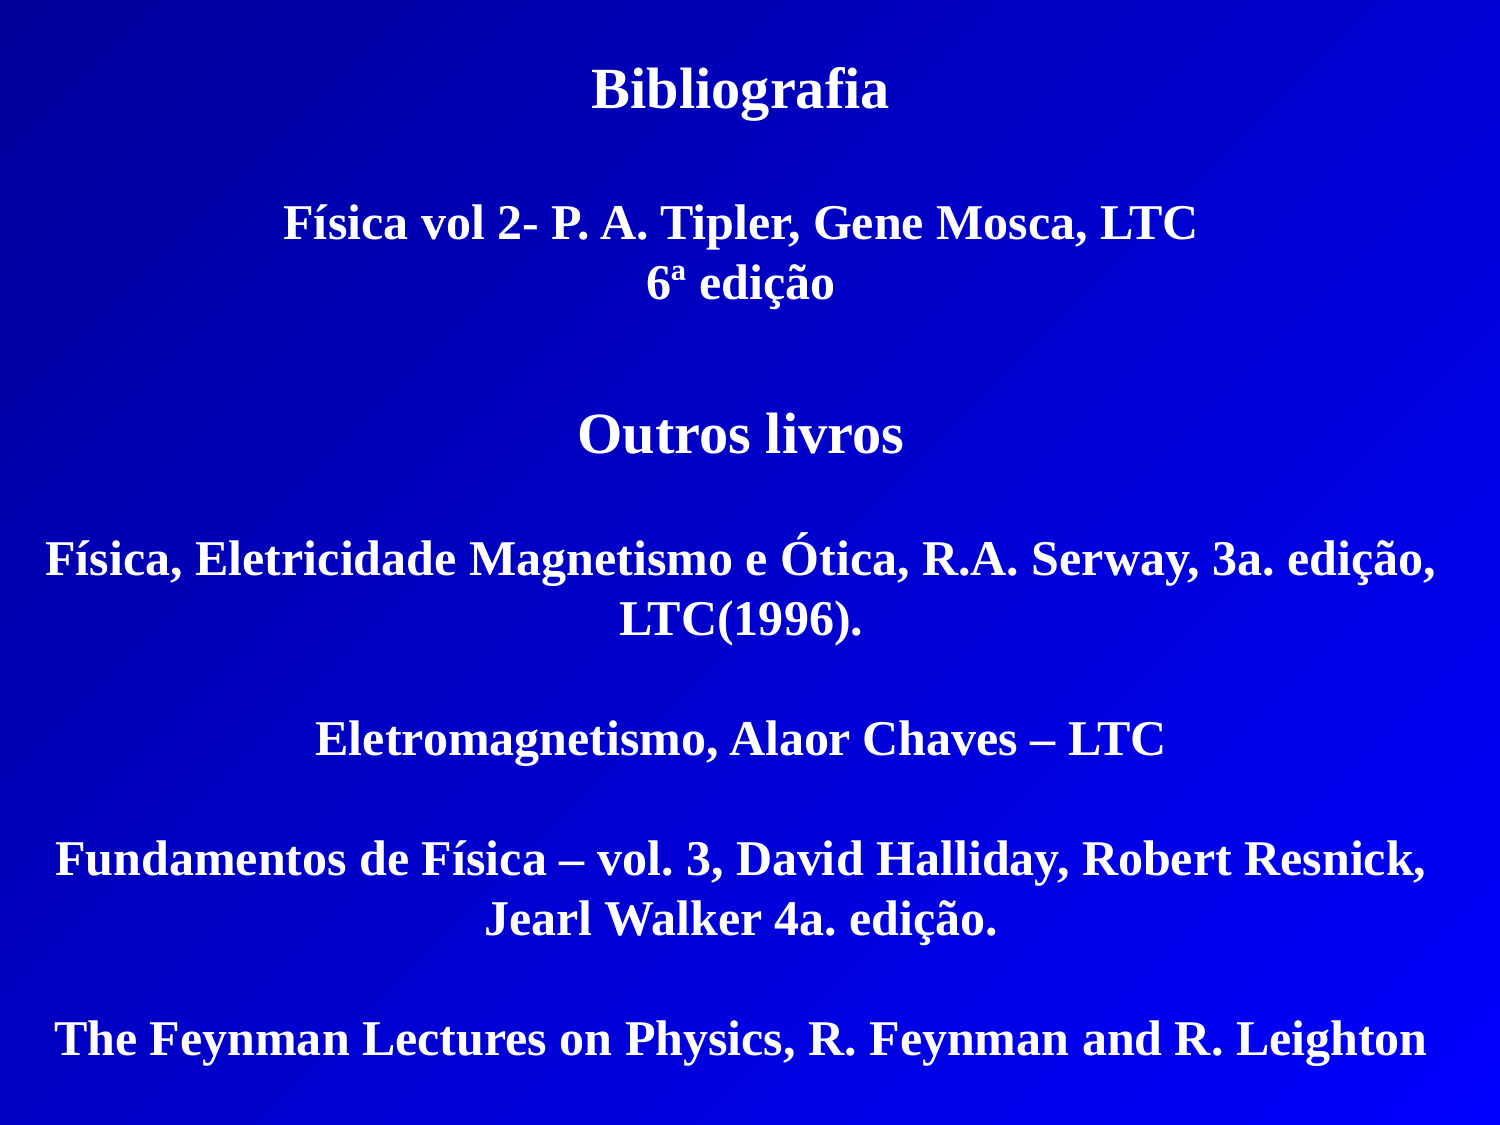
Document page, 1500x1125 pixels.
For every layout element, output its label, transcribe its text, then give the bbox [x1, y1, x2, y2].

text_box Bibliografia Física vol 2- P. A. Tipler, Gene Mosca, LTC 6ª edição Outros livros Física, Eletricidade Magnetismo e Ótica, R.A. Serway, 3a. edição, LTC(1996). Eletromagnetismo, Alaor Chaves – LTC Fundamentos de Física – vol. 3, David Halliday, Robert Resnick, Jearl Walker 4a. edição. The Feynman Lectures on Physics, R. Feynman and R. Leighton [0, 42, 1483, 1073]
